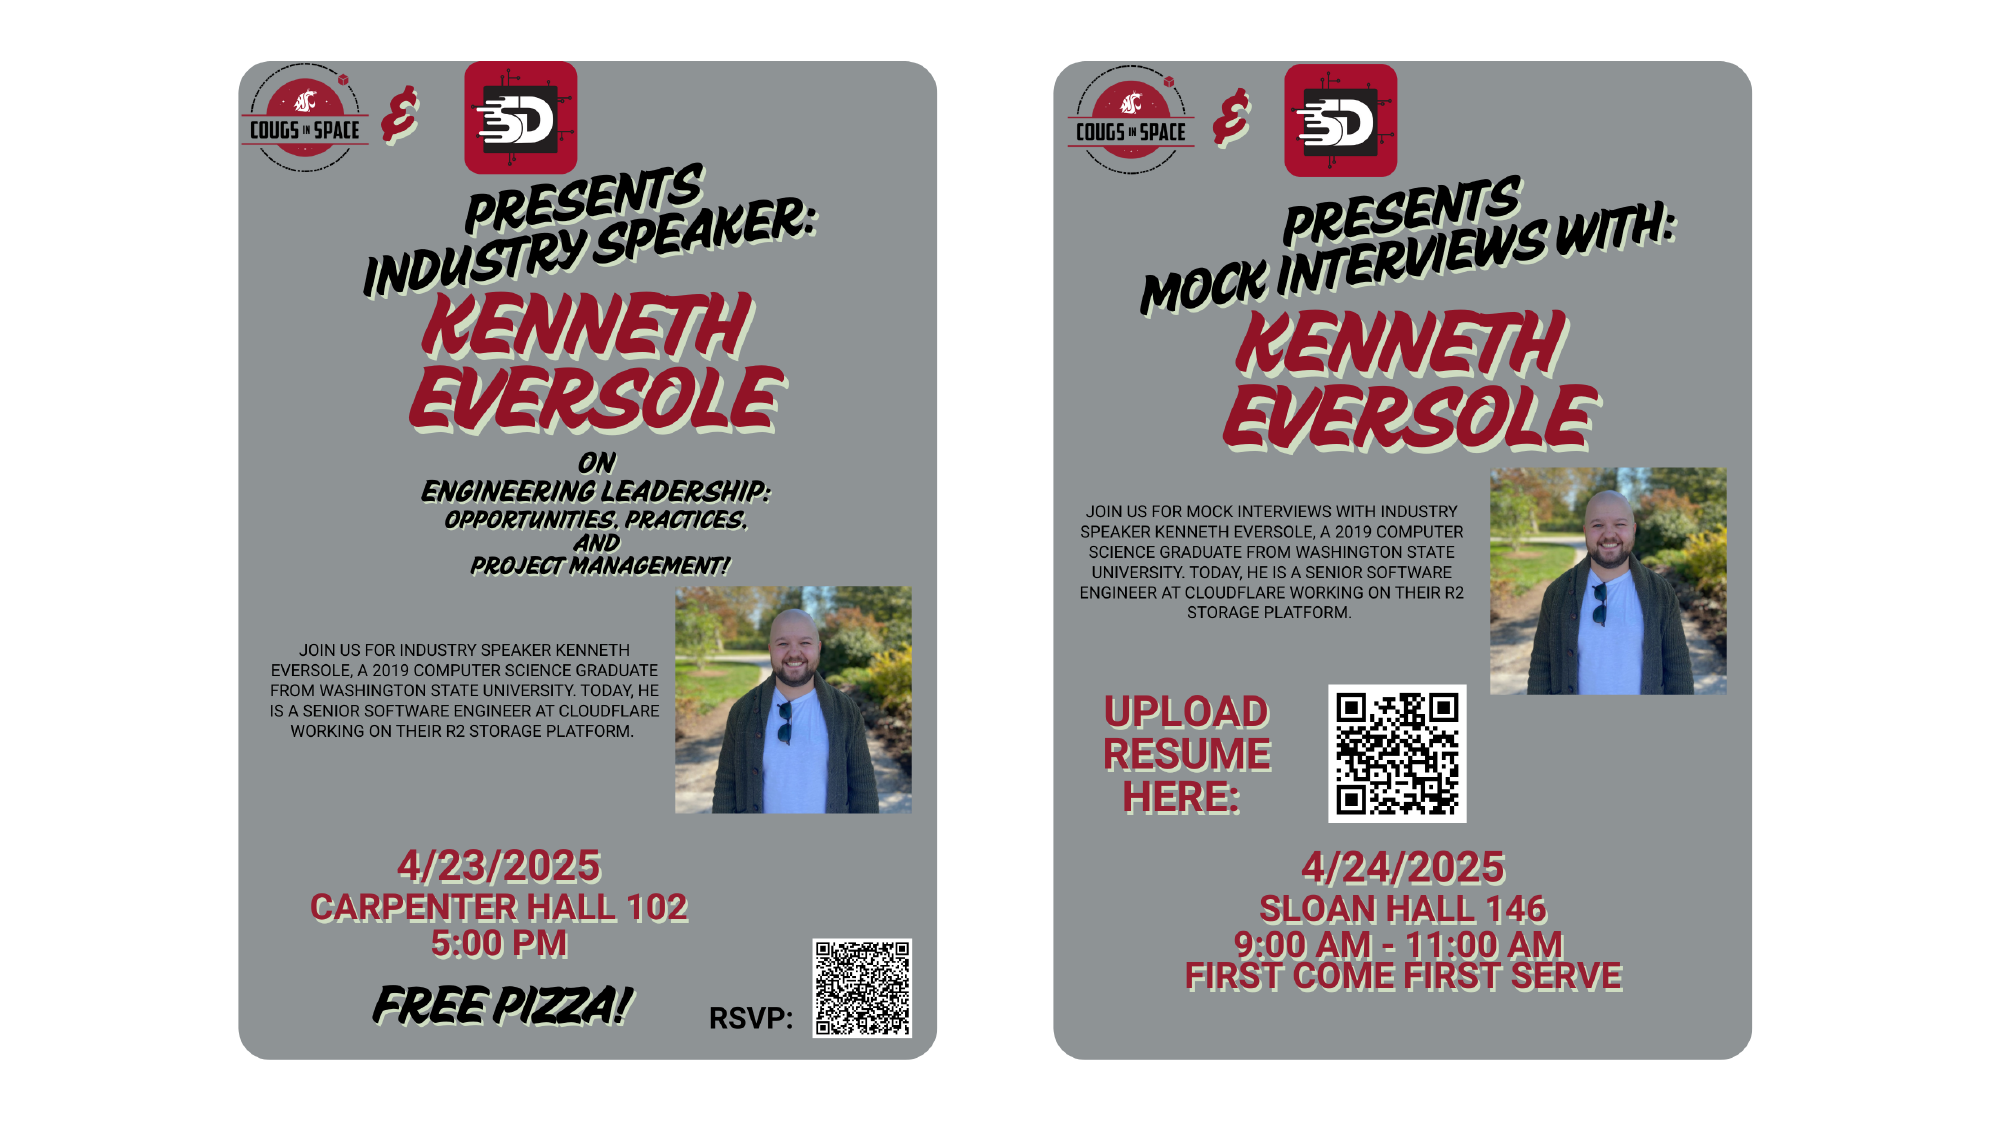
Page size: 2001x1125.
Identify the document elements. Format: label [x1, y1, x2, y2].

picture [154, 0, 1839, 1125]
